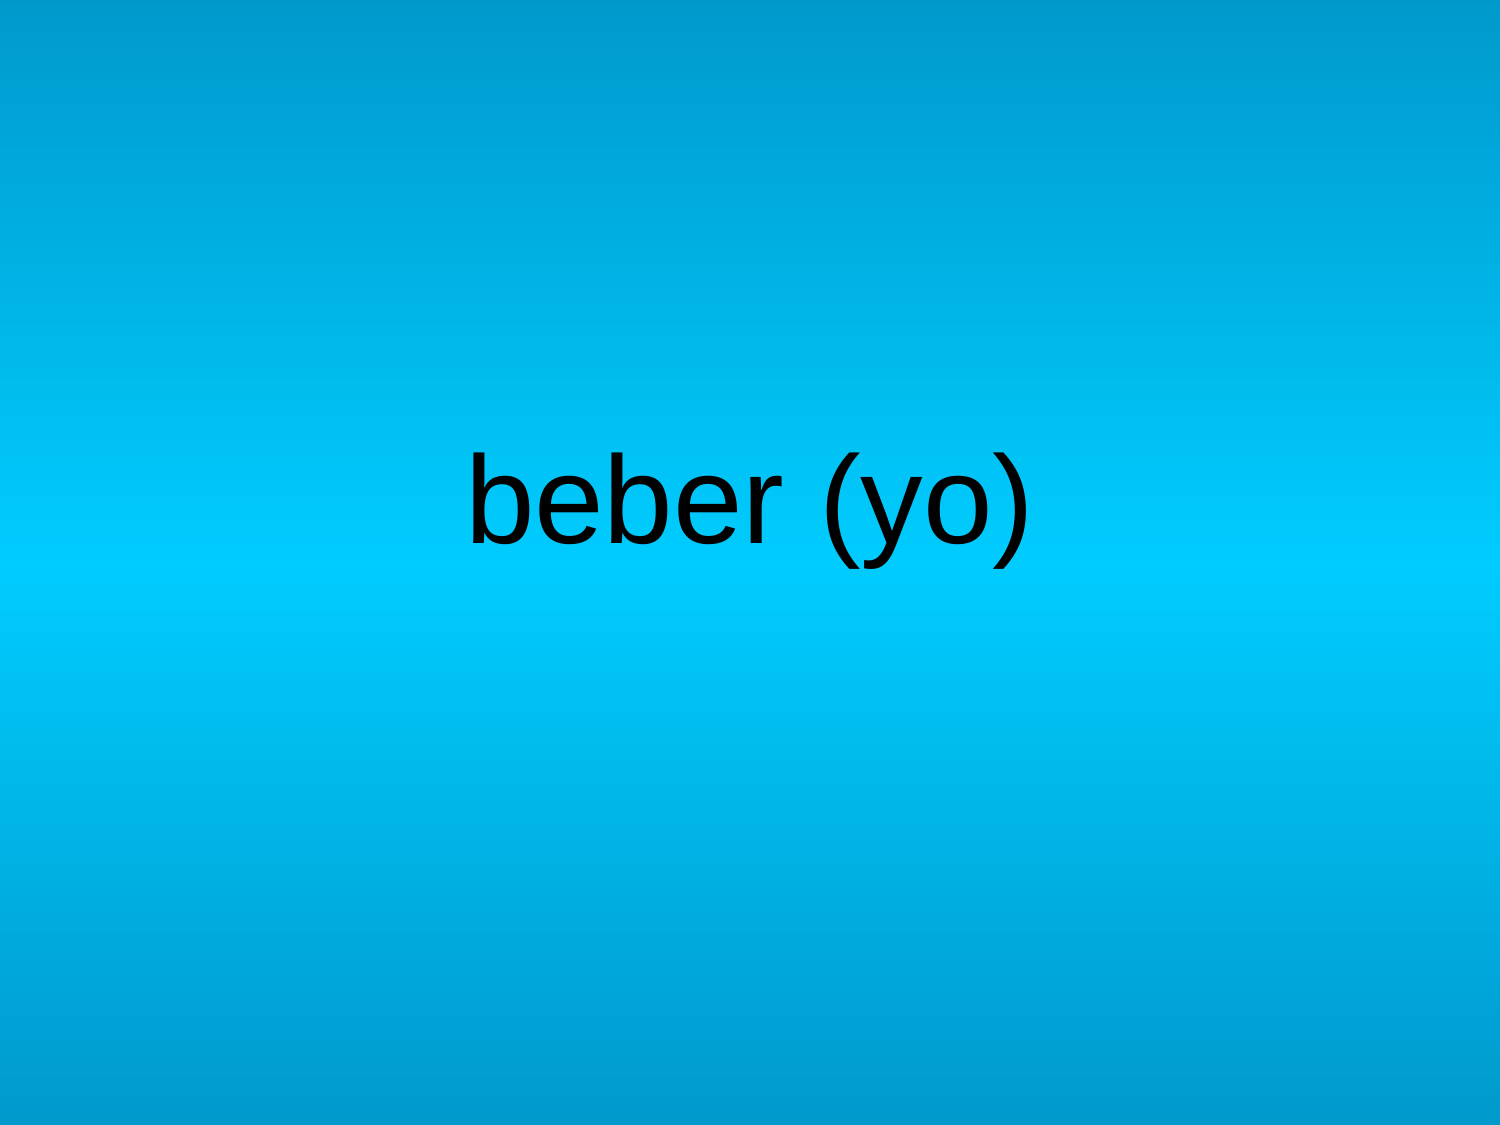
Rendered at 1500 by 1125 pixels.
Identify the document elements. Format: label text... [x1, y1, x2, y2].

title beber (yo) [187, 184, 1313, 576]
